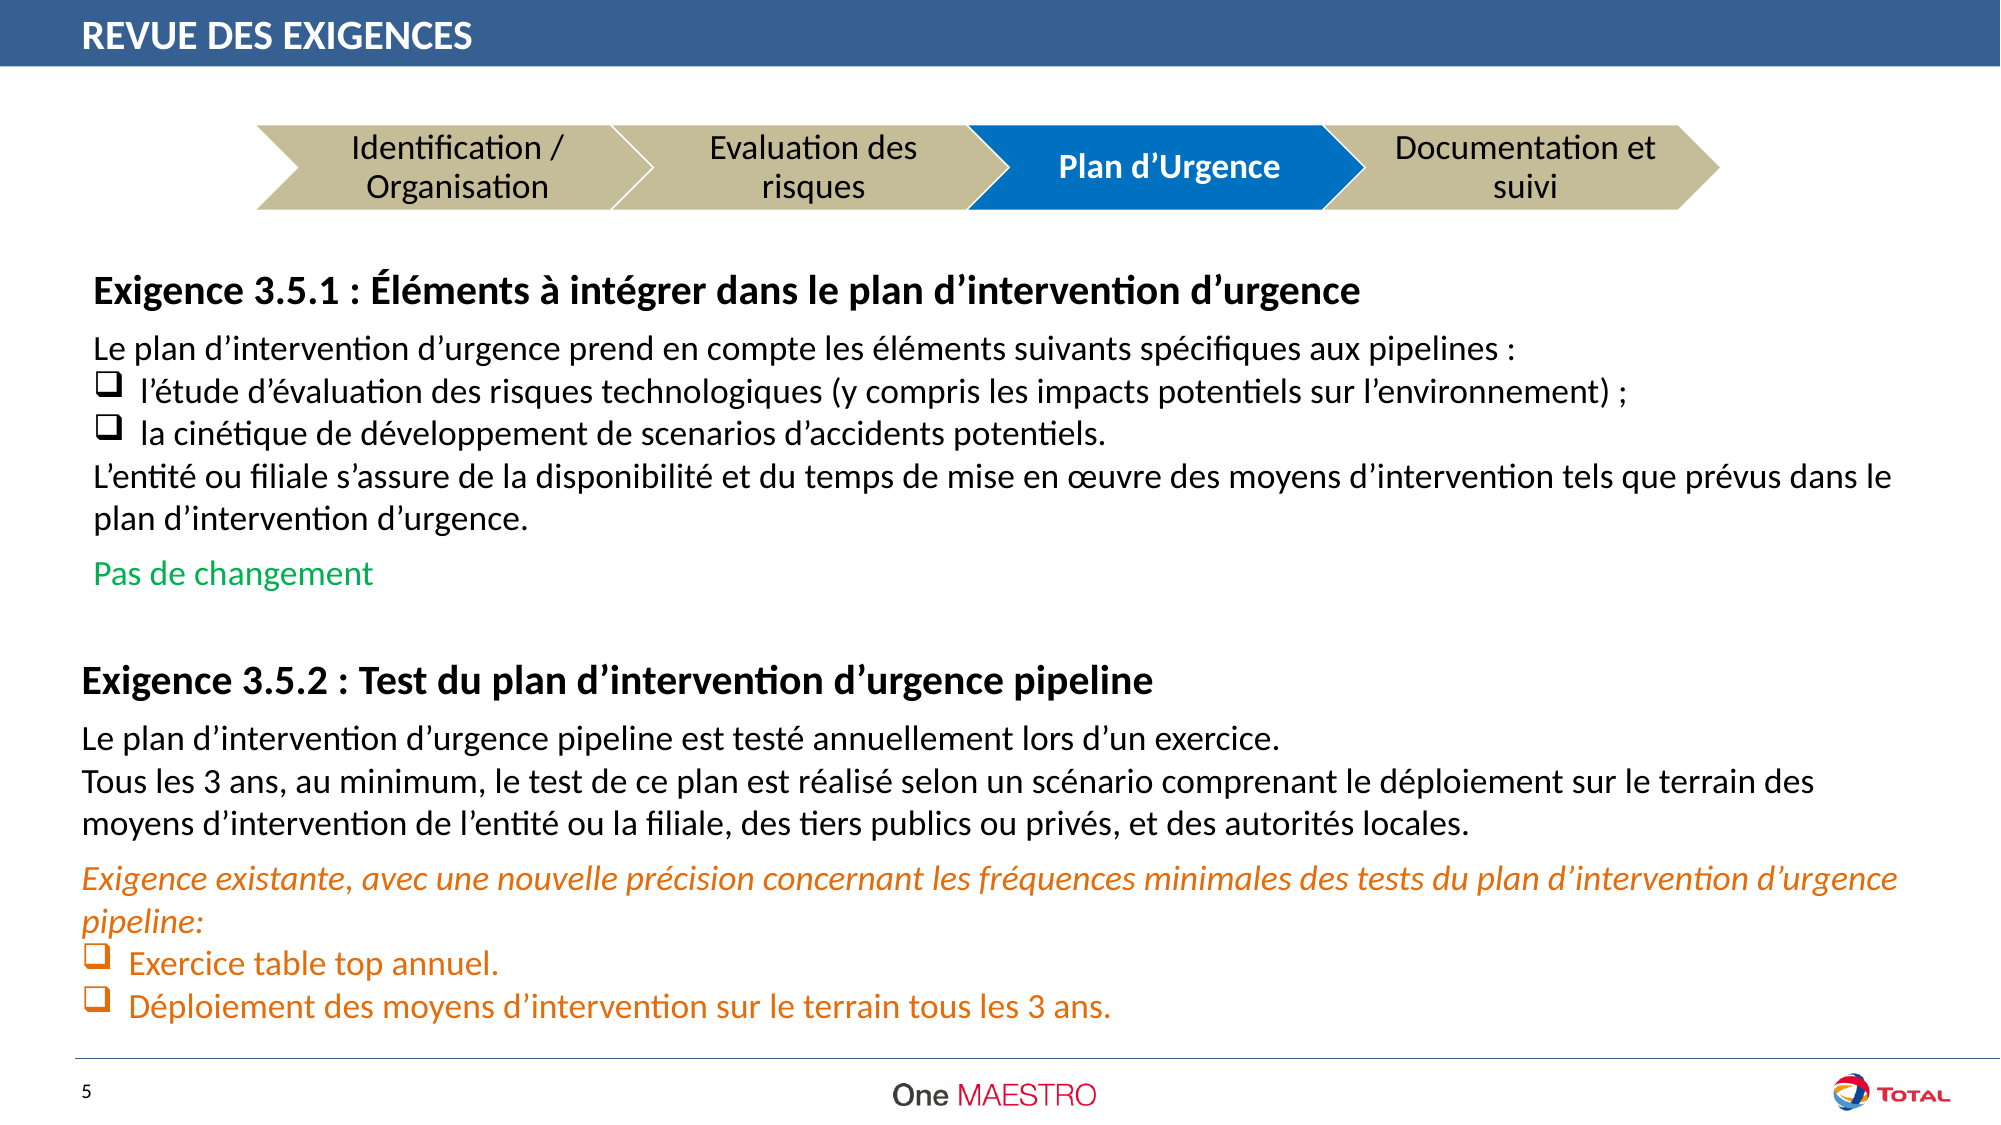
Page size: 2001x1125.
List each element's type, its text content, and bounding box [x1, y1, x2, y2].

text_box Exigence 3.5.1 : Éléments à intégrer dans le plan d’intervention d’urgence Le plan d’intervention d’urgence prend en compte les éléments suivants spécifiques aux pipelines : l’étude d’évaluation des risques technologiques (y compris les impacts potentiels sur l’environnement) ; la cinétique de développement de scenarios d’accidents potentiels. L’entité ou filiale s’assure de la disponibilité et du temps de mise en œuvre des moyens d’intervention tels que prévus dans le plan d’intervention d’urgence. Pas de changement [78, 255, 1953, 610]
text_box Exigence 3.5.2 : Test du plan d’intervention d’urgence pipeline Le plan d’intervention d’urgence pipeline est testé annuellement lors d’un exercice. Tous les 3 ans, au minimum, le test de ce plan est réalisé selon un scénario comprenant le déploiement sur le terrain des moyens d’intervention de l’entité ou la filiale, des tiers publics ou privés, et des autorités locales. Exigence existante, avec une nouvelle précision concernant les fréquences minimales des tests du plan d’intervention d’urgence pipeline: Exercice table top annuel. Déploiement des moyens d’intervention sur le terrain tous les 3 ans. [66, 645, 1941, 1000]
picture [1826, 1065, 1957, 1118]
picture [893, 1083, 1096, 1106]
list REVUE DES EXIGENCES [66, 0, 1638, 67]
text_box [255, 125, 1721, 210]
